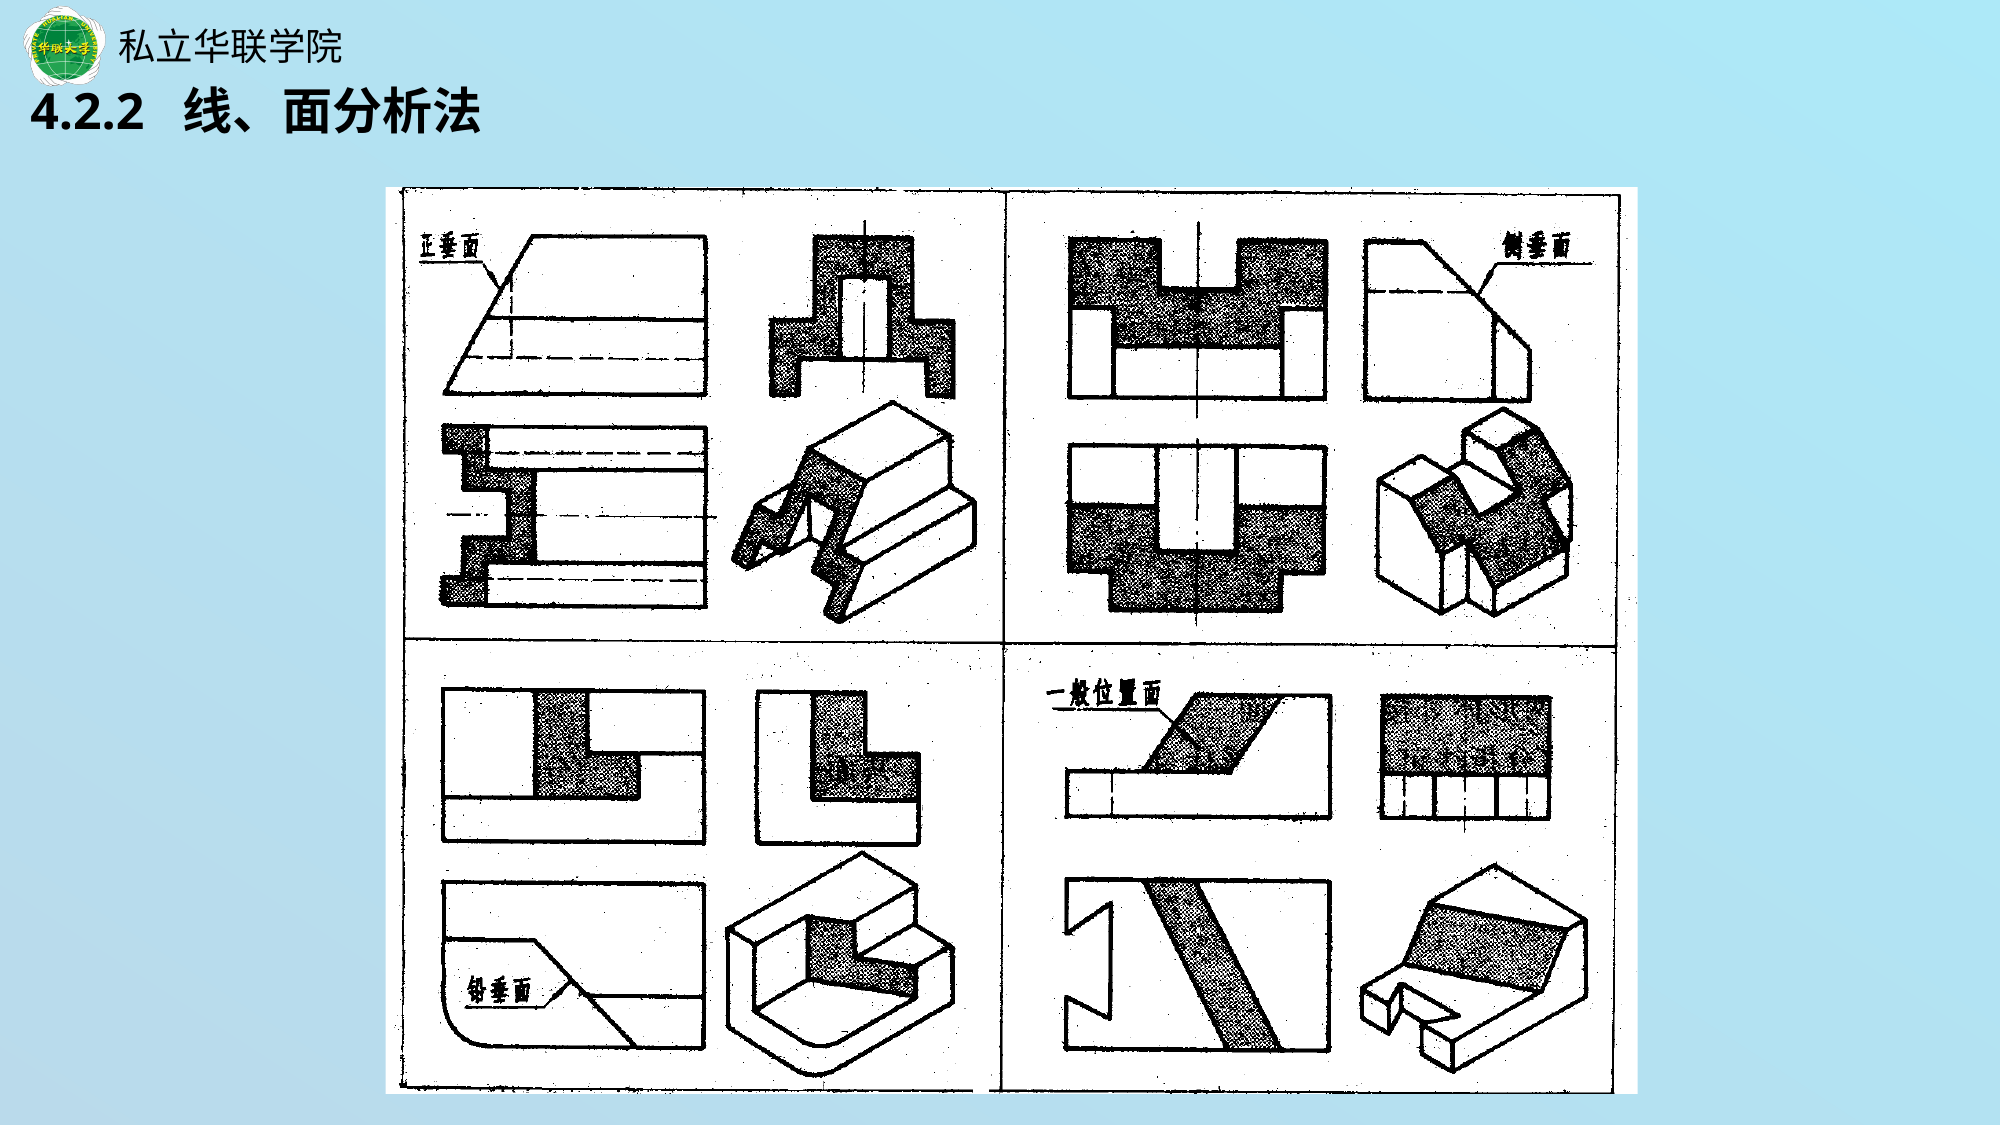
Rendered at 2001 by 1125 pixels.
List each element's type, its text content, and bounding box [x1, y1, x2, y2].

picture [16, 1, 111, 71]
text_box 4.2.2 线、面分析法 [15, 71, 498, 147]
picture [385, 187, 1638, 1095]
